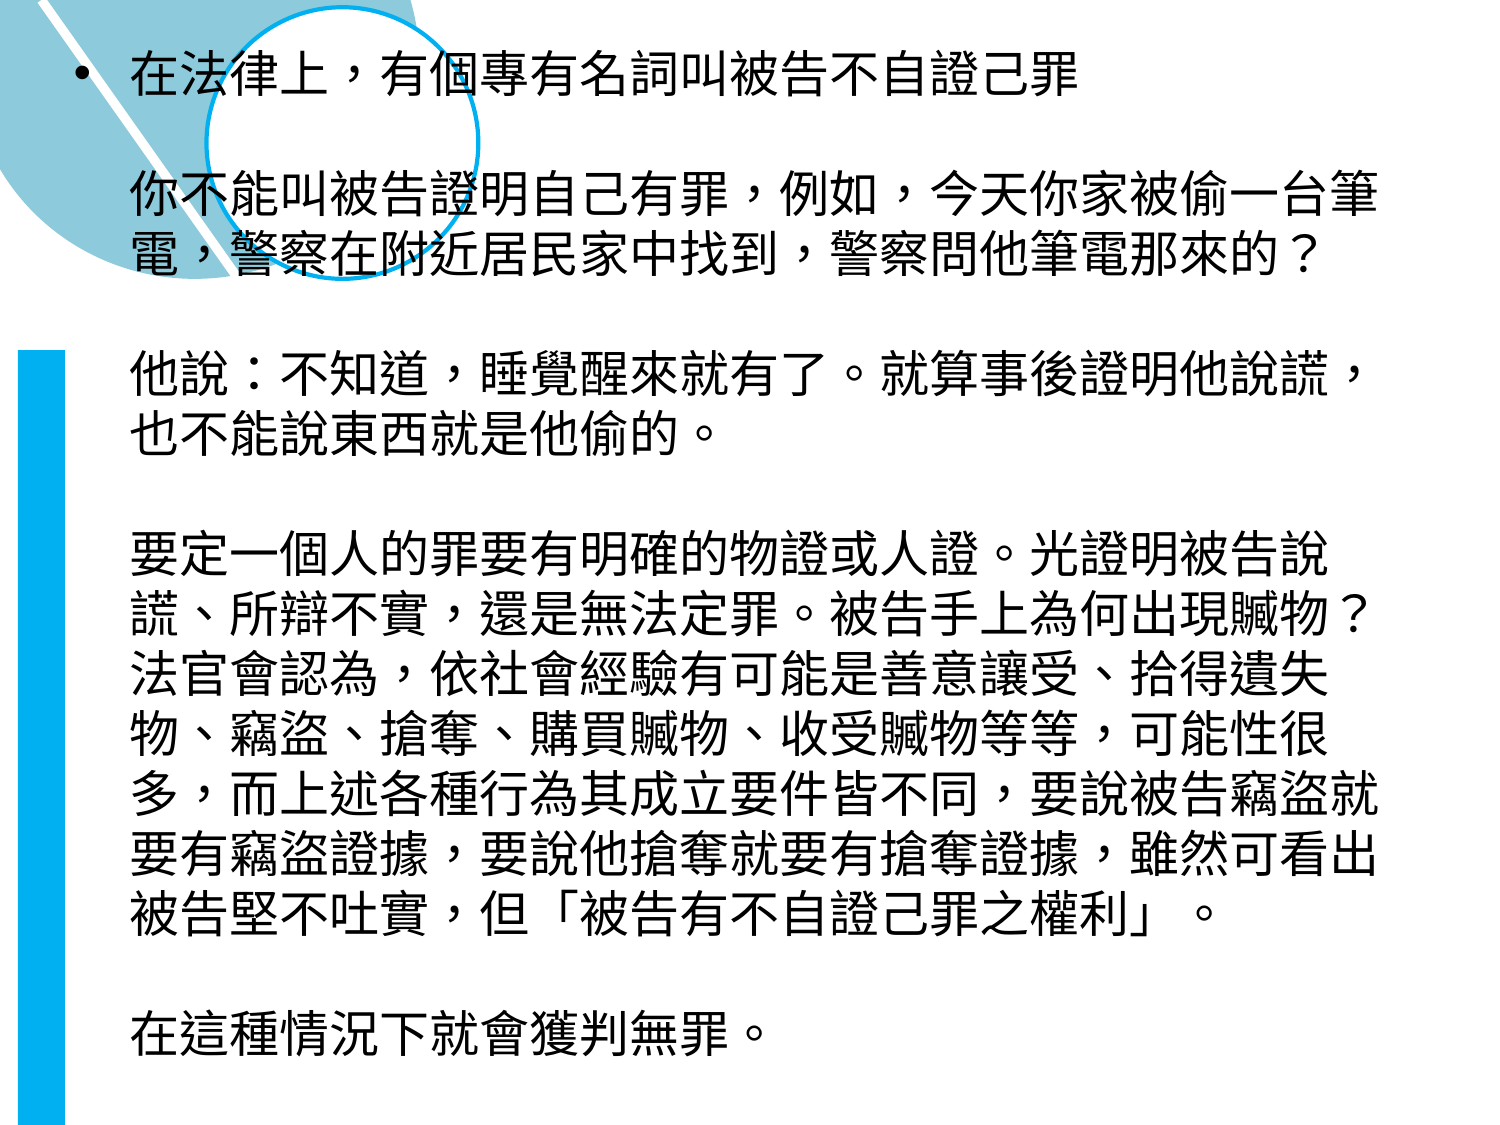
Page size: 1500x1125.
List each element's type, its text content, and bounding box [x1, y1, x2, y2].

list 在法律上，有個專有名詞叫被告不自證己罪 你不能叫被告證明自己有罪，例如，今天你家被偷一台筆電，警察在附近居民家中找到，警察問他筆電那來的？ 他說：不知道，睡覺醒來就有了。就算事後證明他說謊，也不能說東西就是他偷的。 要定一個人的罪要有明確的物證或人證。光證明被告說謊、所辯不實，還是無法定罪。被告手上為何出現贓物？法官會認為，依社會經驗有可能是善意讓受、拾得遺失物、竊盜、搶奪、購買贓物、收受贓物等等，可能性很多，而上述各種行為其成立要件皆不同，要說被告竊盜就要有竊盜證據，要說他搶奪就要有搶奪證據，雖然可看出被告堅不吐實，但「被告有不自證己罪之權利」。 在這種情況下就會獲判無罪。 [58, 35, 1425, 1067]
